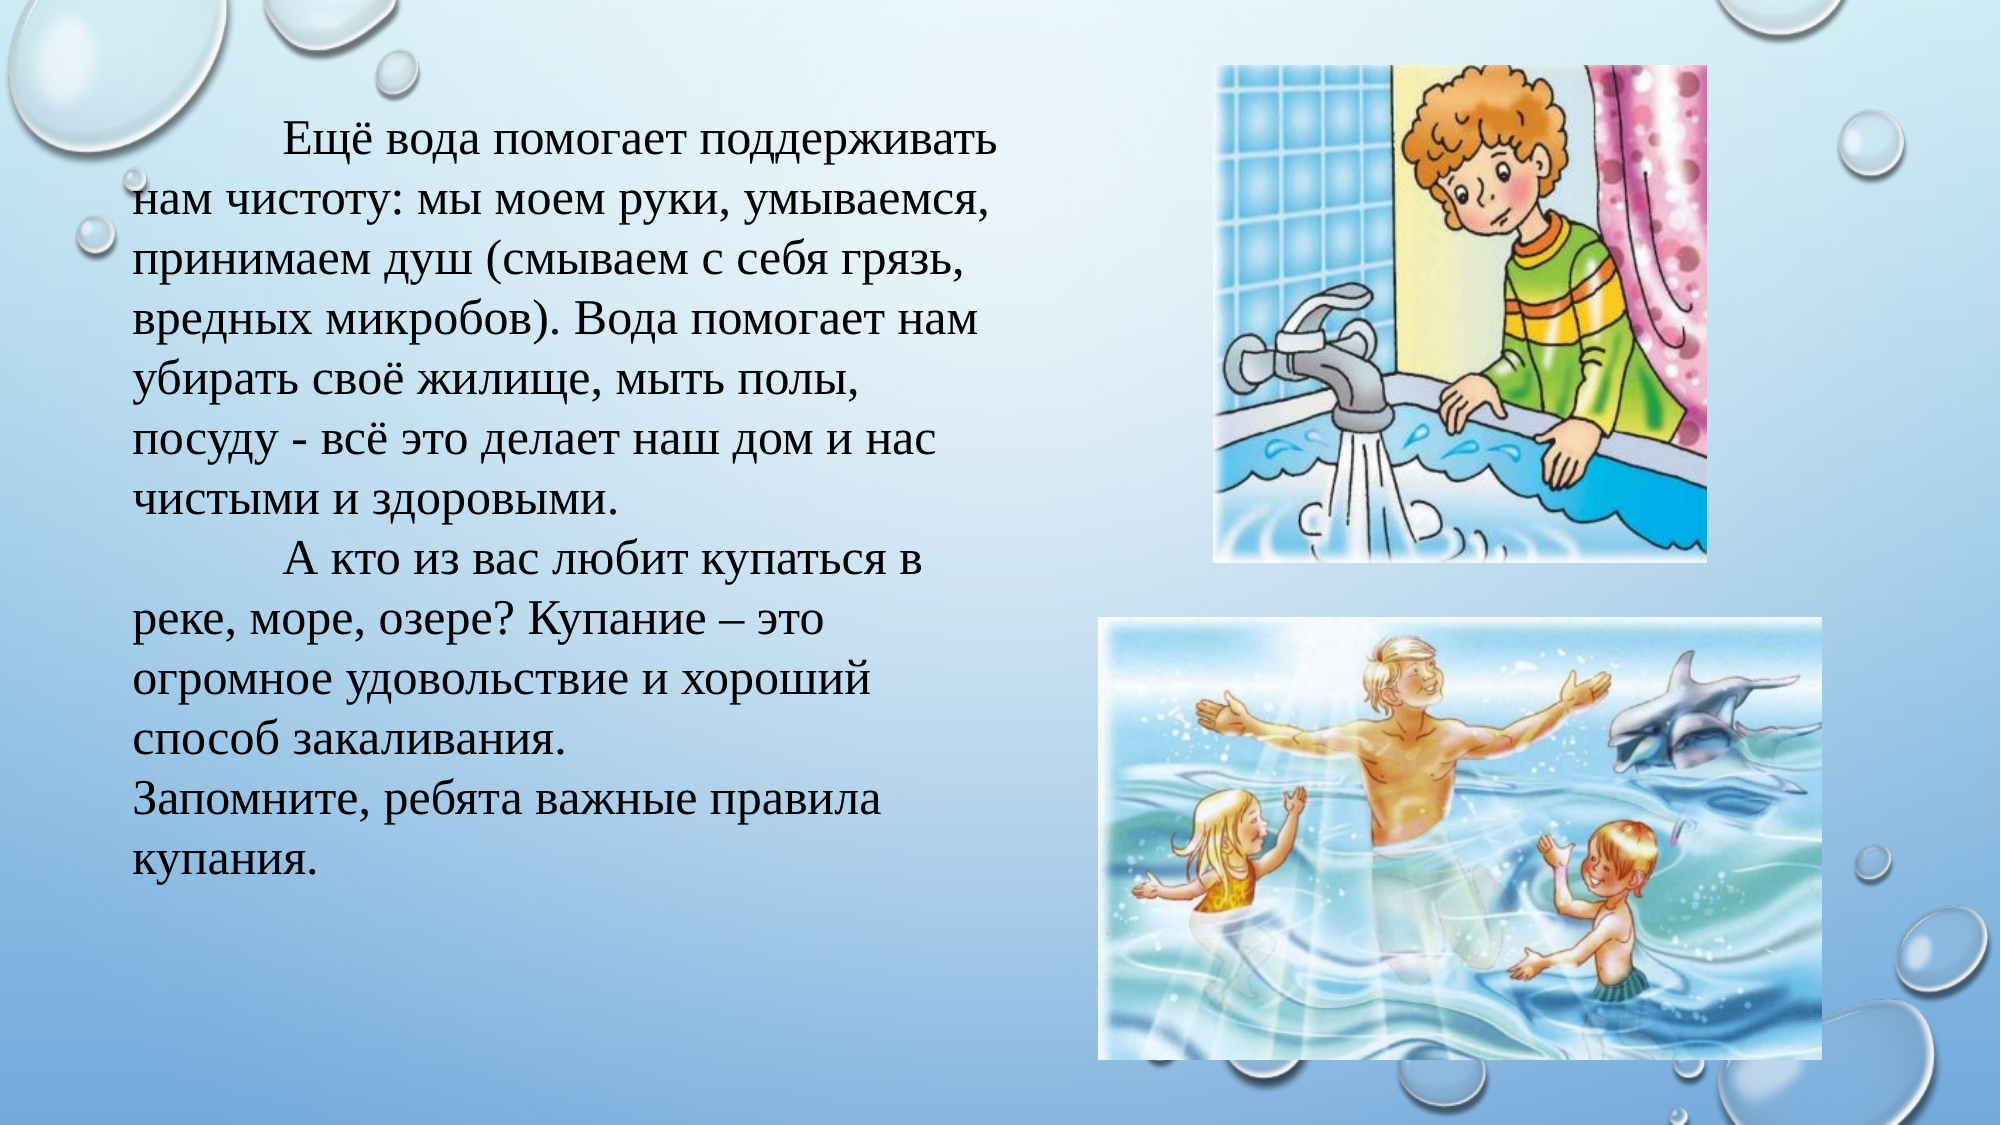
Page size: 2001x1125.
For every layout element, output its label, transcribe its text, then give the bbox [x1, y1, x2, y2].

text_box Ещё вода помогает поддерживать нам чистоту: мы моем руки, умываемся, принимаем душ (смываем с себя грязь, вредных микробов). Вода помогает нам убирать своё жилище, мыть полы, посуду - всё это делает наш дом и нас чистыми и здоровыми. А кто из вас любит купаться в реке, море, озере? Купание – это огромное удовольствие и хороший способ закаливания. Запомните, ребята важные правила купания. [117, 96, 1027, 952]
picture [0, 0, 2000, 1125]
